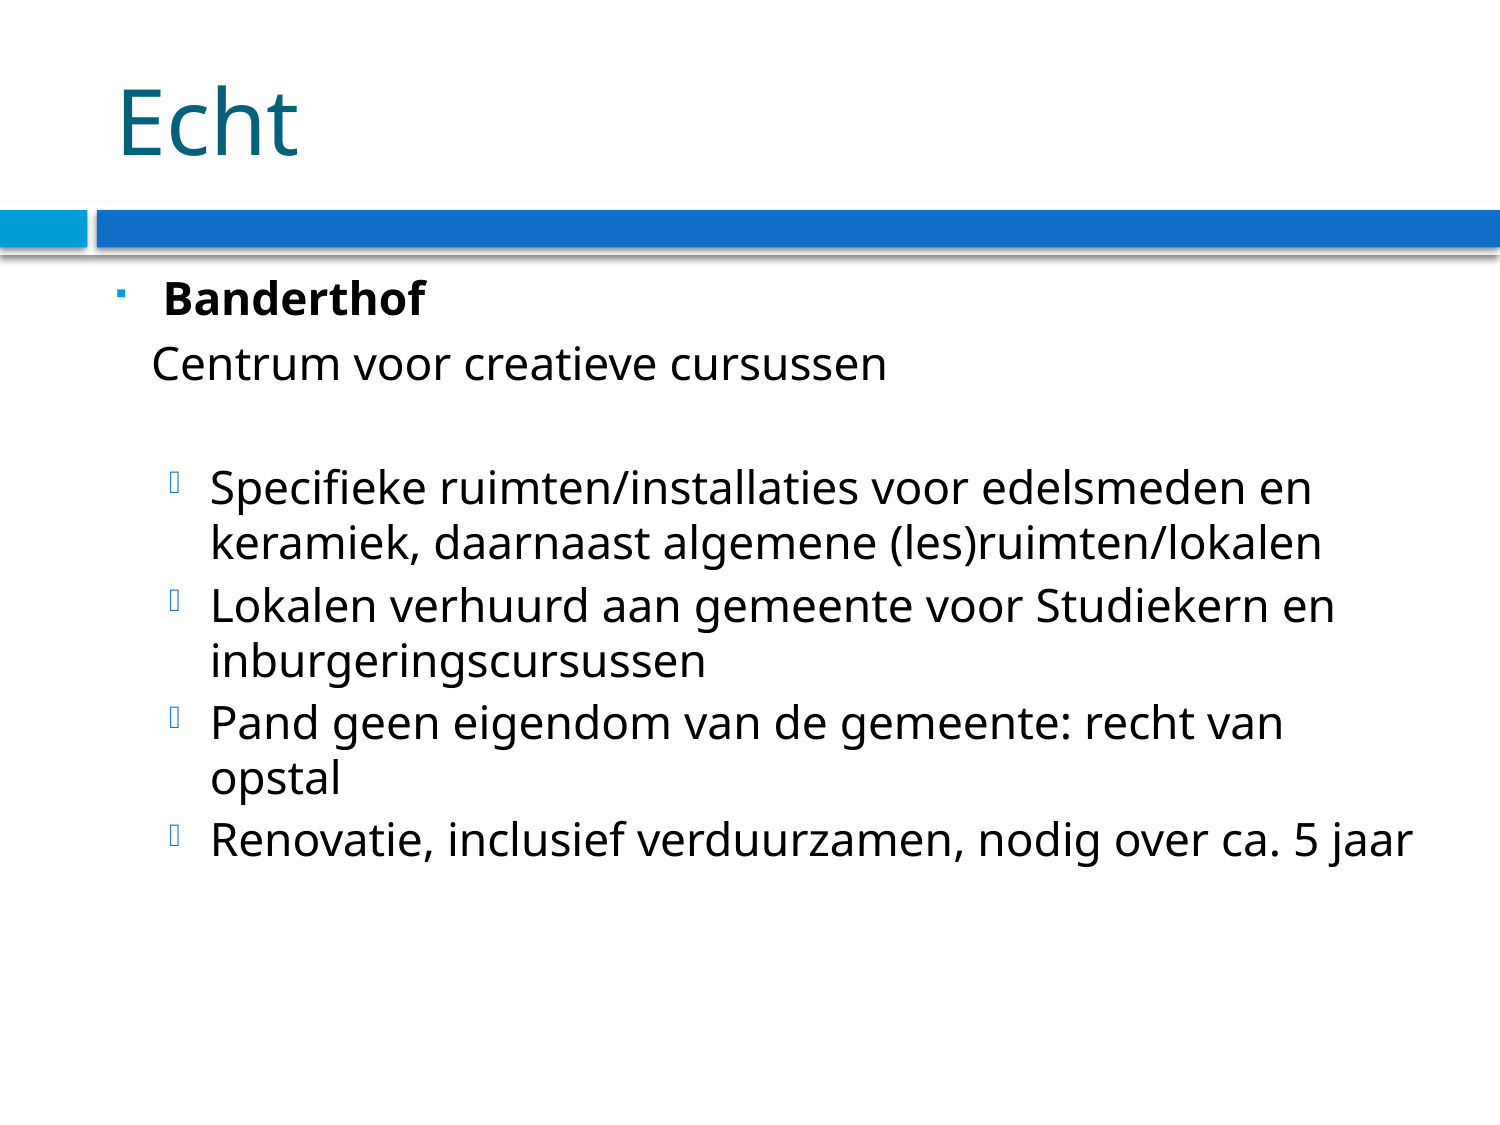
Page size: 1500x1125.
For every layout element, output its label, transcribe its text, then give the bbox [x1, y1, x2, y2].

title Echt [100, 37, 1438, 200]
list Banderthof Centrum voor creatieve cursussen Specifieke ruimten/installaties voor edelsmeden en keramiek, daarnaast algemene (les)ruimten/lokalen Lokalen verhuurd aan gemeente voor Studiekern en inburgeringscursussen Pand geen eigendom van de gemeente: recht van opstal Renovatie, inclusief verduurzamen, nodig over ca. 5 jaar [100, 262, 1438, 1000]
